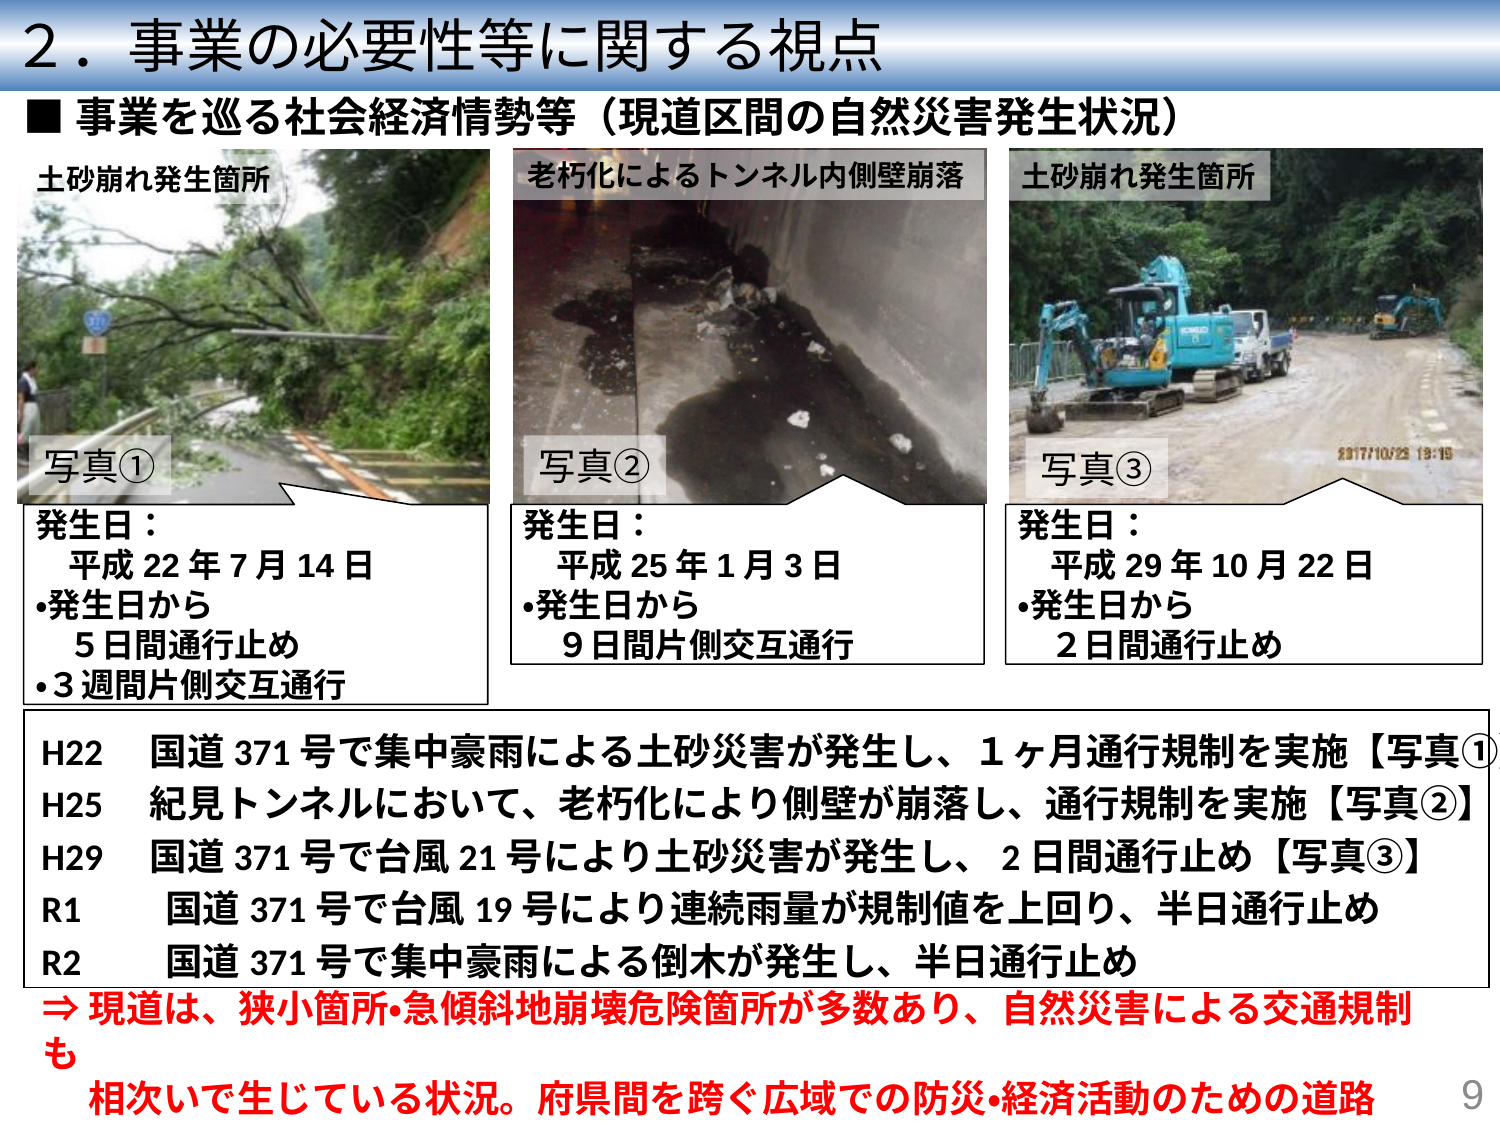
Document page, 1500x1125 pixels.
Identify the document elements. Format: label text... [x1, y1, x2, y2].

text_box H22 国道371号で集中豪雨による土砂災害が発生し、１ヶ月通行規制を実施【写真①】 H25 紀見トンネルにおいて、老朽化により側壁が崩落し、通行規制を実施【写真②】 H29 国道371号で台風21号により土砂災害が発生し、2日間通行止め【写真③】 R1 国道371号で台風19号により連続雨量が規制値を上回り、半日通行止め R2 国道371号で集中豪雨による倒木が発生し、半日通行止め [23, 709, 1489, 988]
picture [513, 148, 987, 504]
picture [1009, 148, 1483, 504]
text_box 発生日： 平成25年1月3日 ・発生日から ９日間片側交互通行 [508, 505, 987, 667]
text_box ⇒現道は、狭小箇所・急傾斜地崩壊危険箇所が多数あり、自然災害による交通規制も 相次いで生じている状況。府県間を跨ぐ広域での防災・経済活動のための道路ネット ワークとして、本バイパスの早期整備が必要。 [27, 977, 1451, 1125]
slide_number 9 [1451, 1062, 1500, 1123]
text_box 発生日： 平成29年10月22日 ・発生日から ２日間通行止め [1003, 503, 1485, 667]
text_box ２．事業の必要性等に関する視点 [0, 0, 1500, 91]
text_box 発生日： 平成22年7月14日 ・発生日から ５日間通行止め ・３週間片側交互通行 [21, 511, 490, 707]
picture [17, 148, 490, 504]
text_box ■事業を巡る社会経済情勢等（現道区間の自然災害発生状況） [9, 83, 1218, 149]
